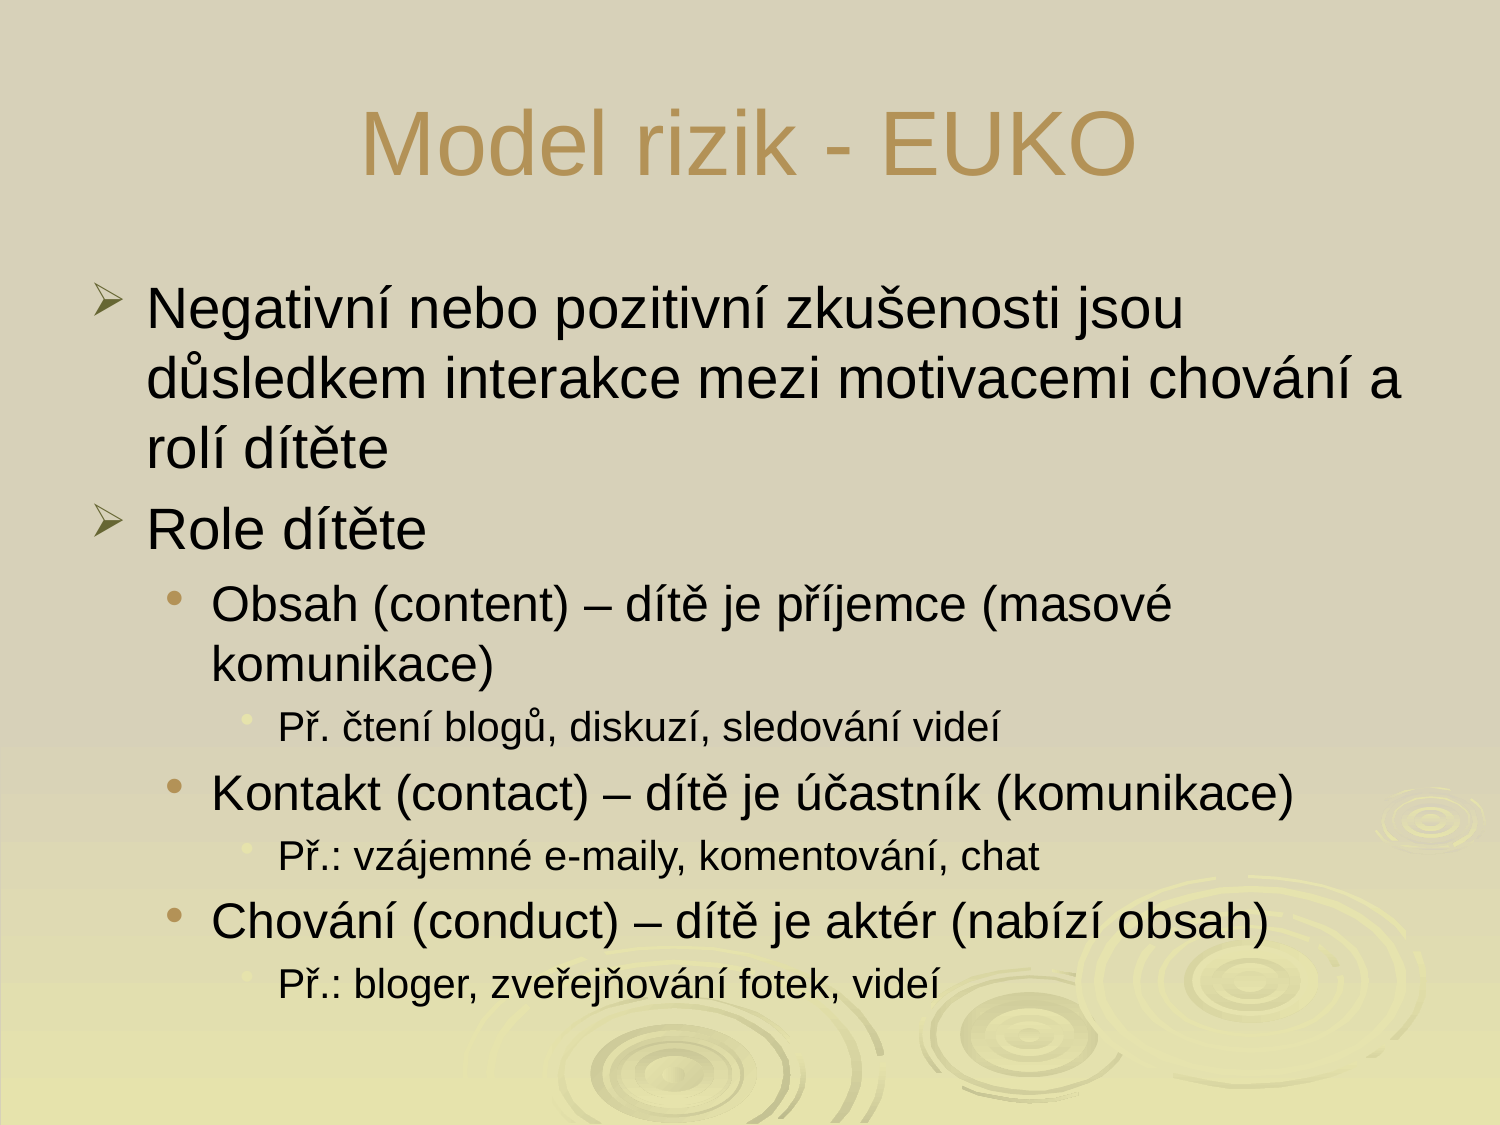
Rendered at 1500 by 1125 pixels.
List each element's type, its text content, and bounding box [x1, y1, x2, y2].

list Negativní nebo pozitivní zkušenosti jsou důsledkem interakce mezi motivacemi chování a rolí dítěte Role dítěte Obsah (content) – dítě je příjemce (masové komunikace) Př. čtení blogů, diskuzí, sledování videí Kontakt (contact) – dítě je účastník (komunikace) Př.: vzájemné e-maily, komentování, chat Chování (conduct) – dítě je aktér (nabízí obsah) Př.: bloger, zveřejňování fotek, videí [75, 262, 1425, 1059]
title Model rizik - EUKO [75, 45, 1425, 233]
